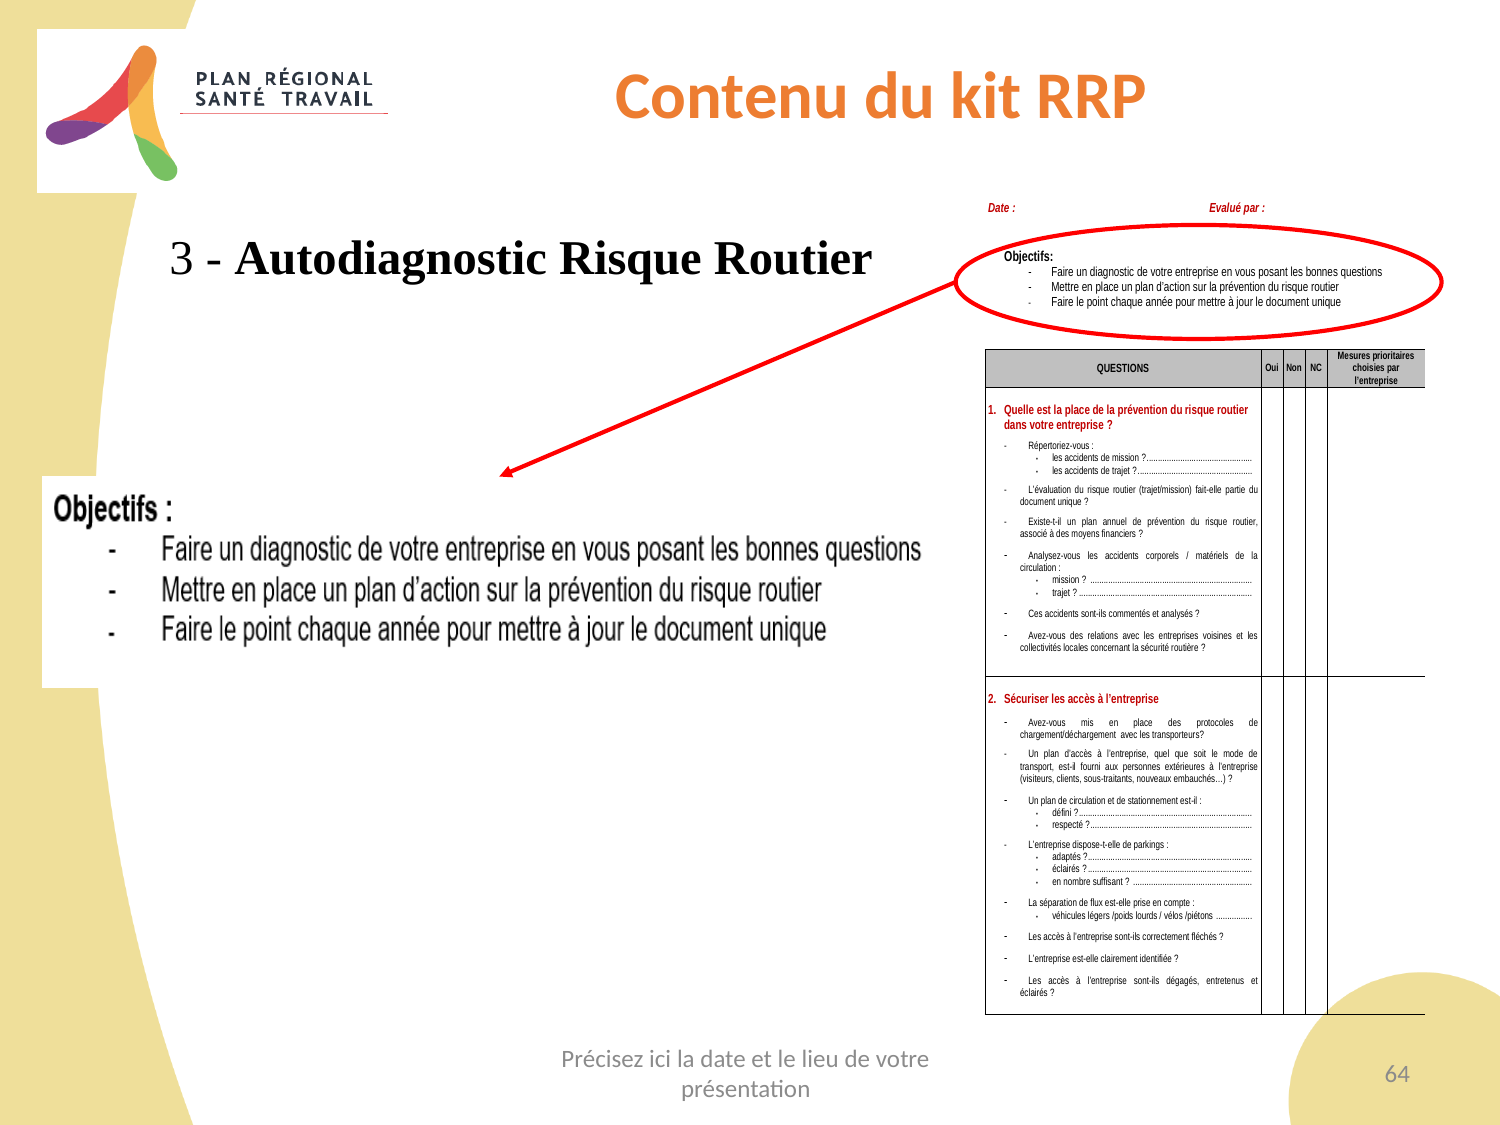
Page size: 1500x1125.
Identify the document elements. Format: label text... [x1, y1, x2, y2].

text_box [498, 281, 956, 477]
text_box Contenu du kit RRP [460, 44, 1303, 120]
text_box 3 - Autodiagnostic Risque Routier [154, 224, 891, 453]
text_box [182, 113, 384, 175]
text_box [1430, 261, 1444, 303]
picture [0, 0, 1500, 1125]
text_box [984, 199, 1426, 1030]
slide_number 64 [1074, 1042, 1425, 1103]
text_box [953, 255, 979, 309]
